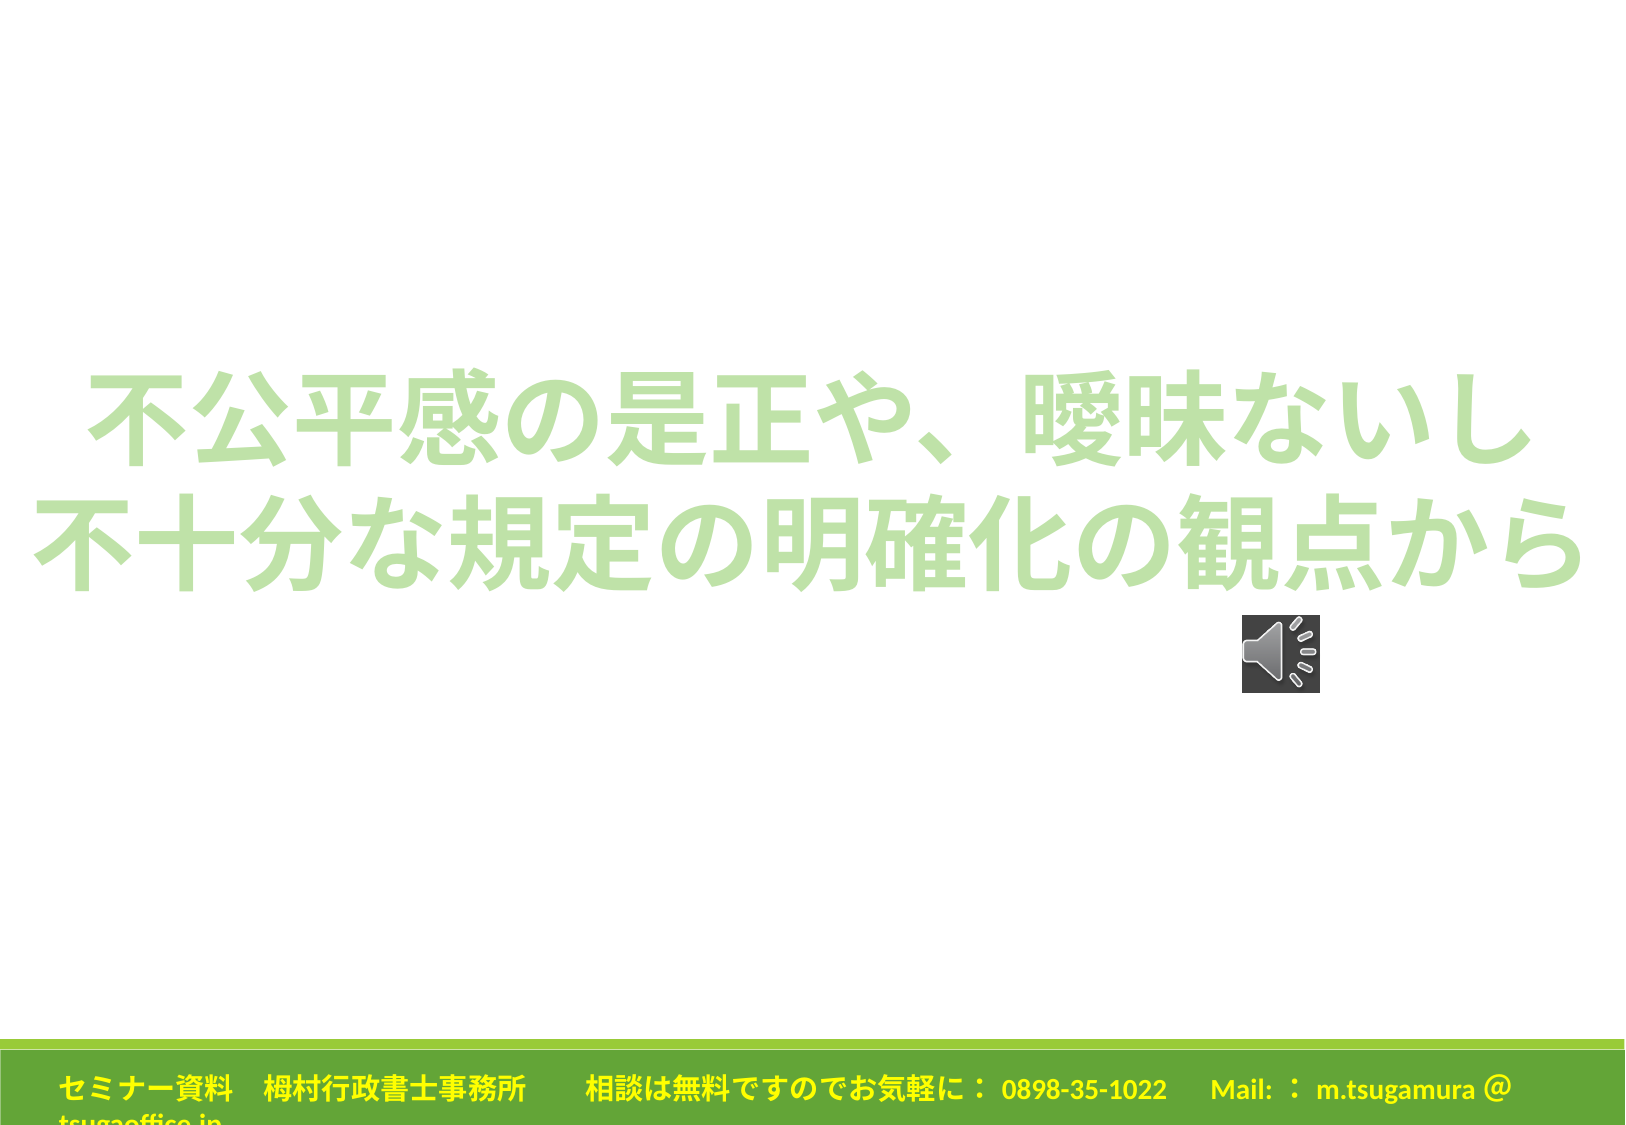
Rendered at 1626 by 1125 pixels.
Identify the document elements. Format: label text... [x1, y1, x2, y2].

text_box 不公平感の是正や、曖昧ないし 不十分な規定の明確化の観点から [6, 346, 1619, 611]
text_box セミナー資料 栂村行政書士事務所 相談は無料ですのでお気軽に：0898-35-1022 Mail:：m.tsugamura＠tsugaoffice.jp [43, 1062, 1582, 1125]
picture [1240, 613, 1322, 695]
